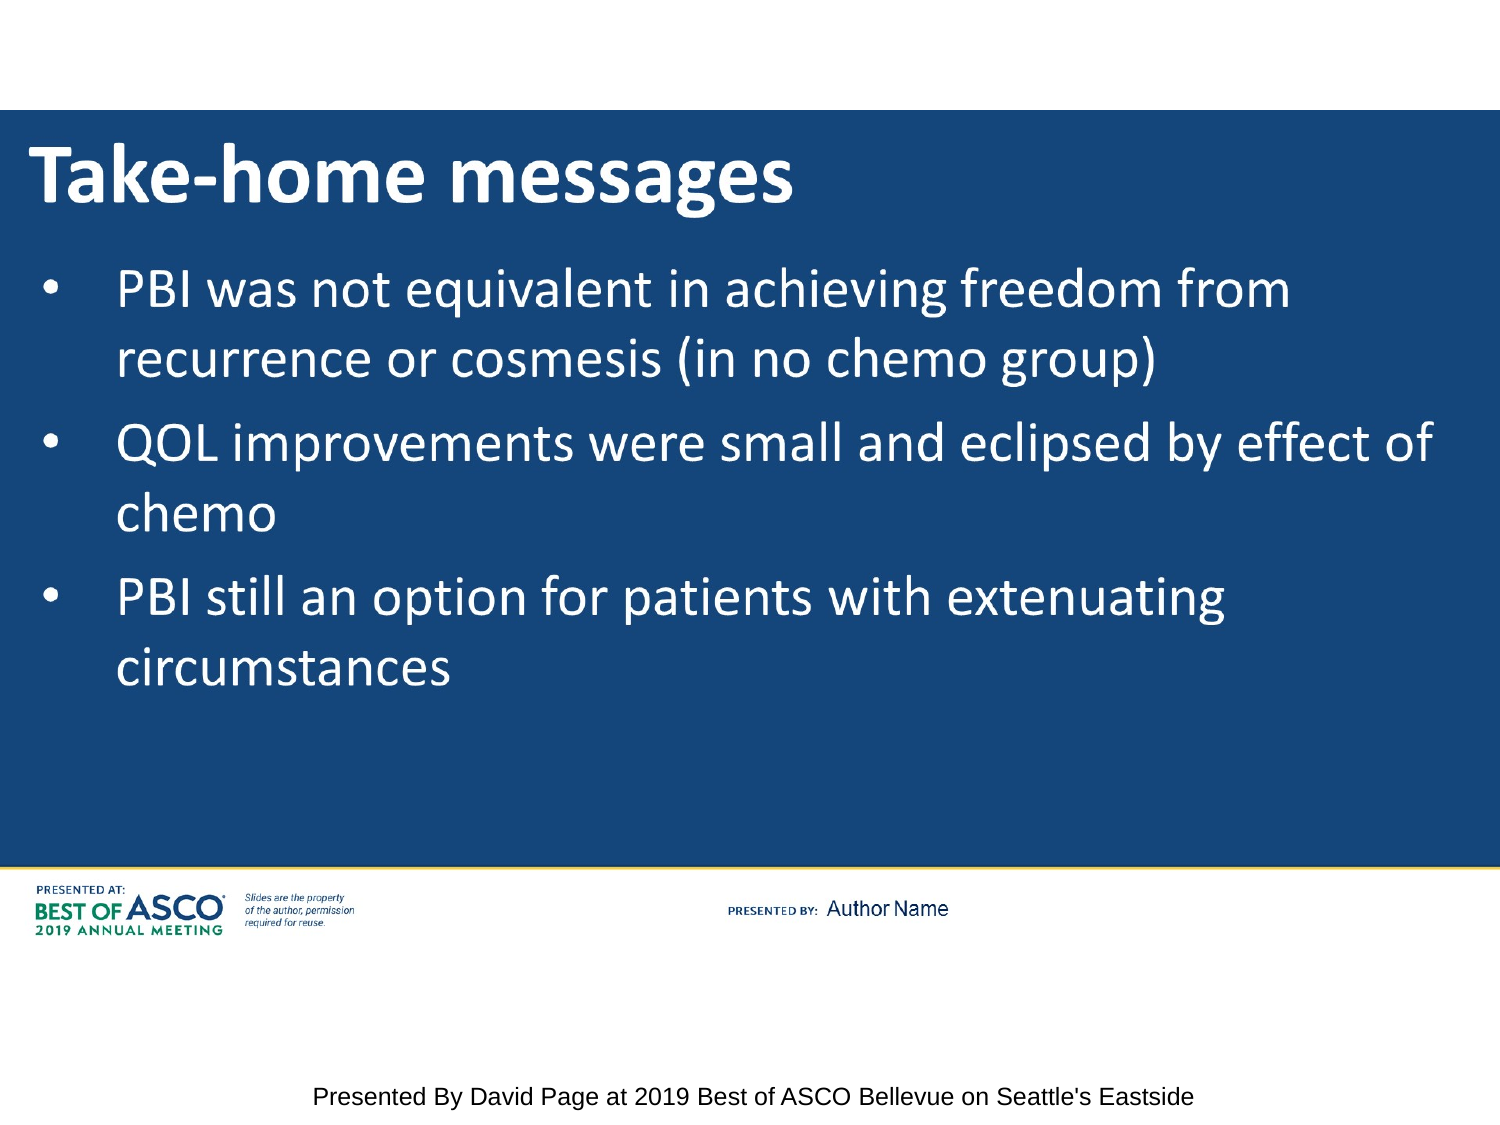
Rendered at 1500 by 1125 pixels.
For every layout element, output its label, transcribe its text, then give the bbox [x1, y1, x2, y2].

text_box Presented By David Page at 2019 Best of ASCO Bellevue on Seattle's Eastside [29, 1062, 1480, 1125]
picture [0, 109, 1500, 955]
